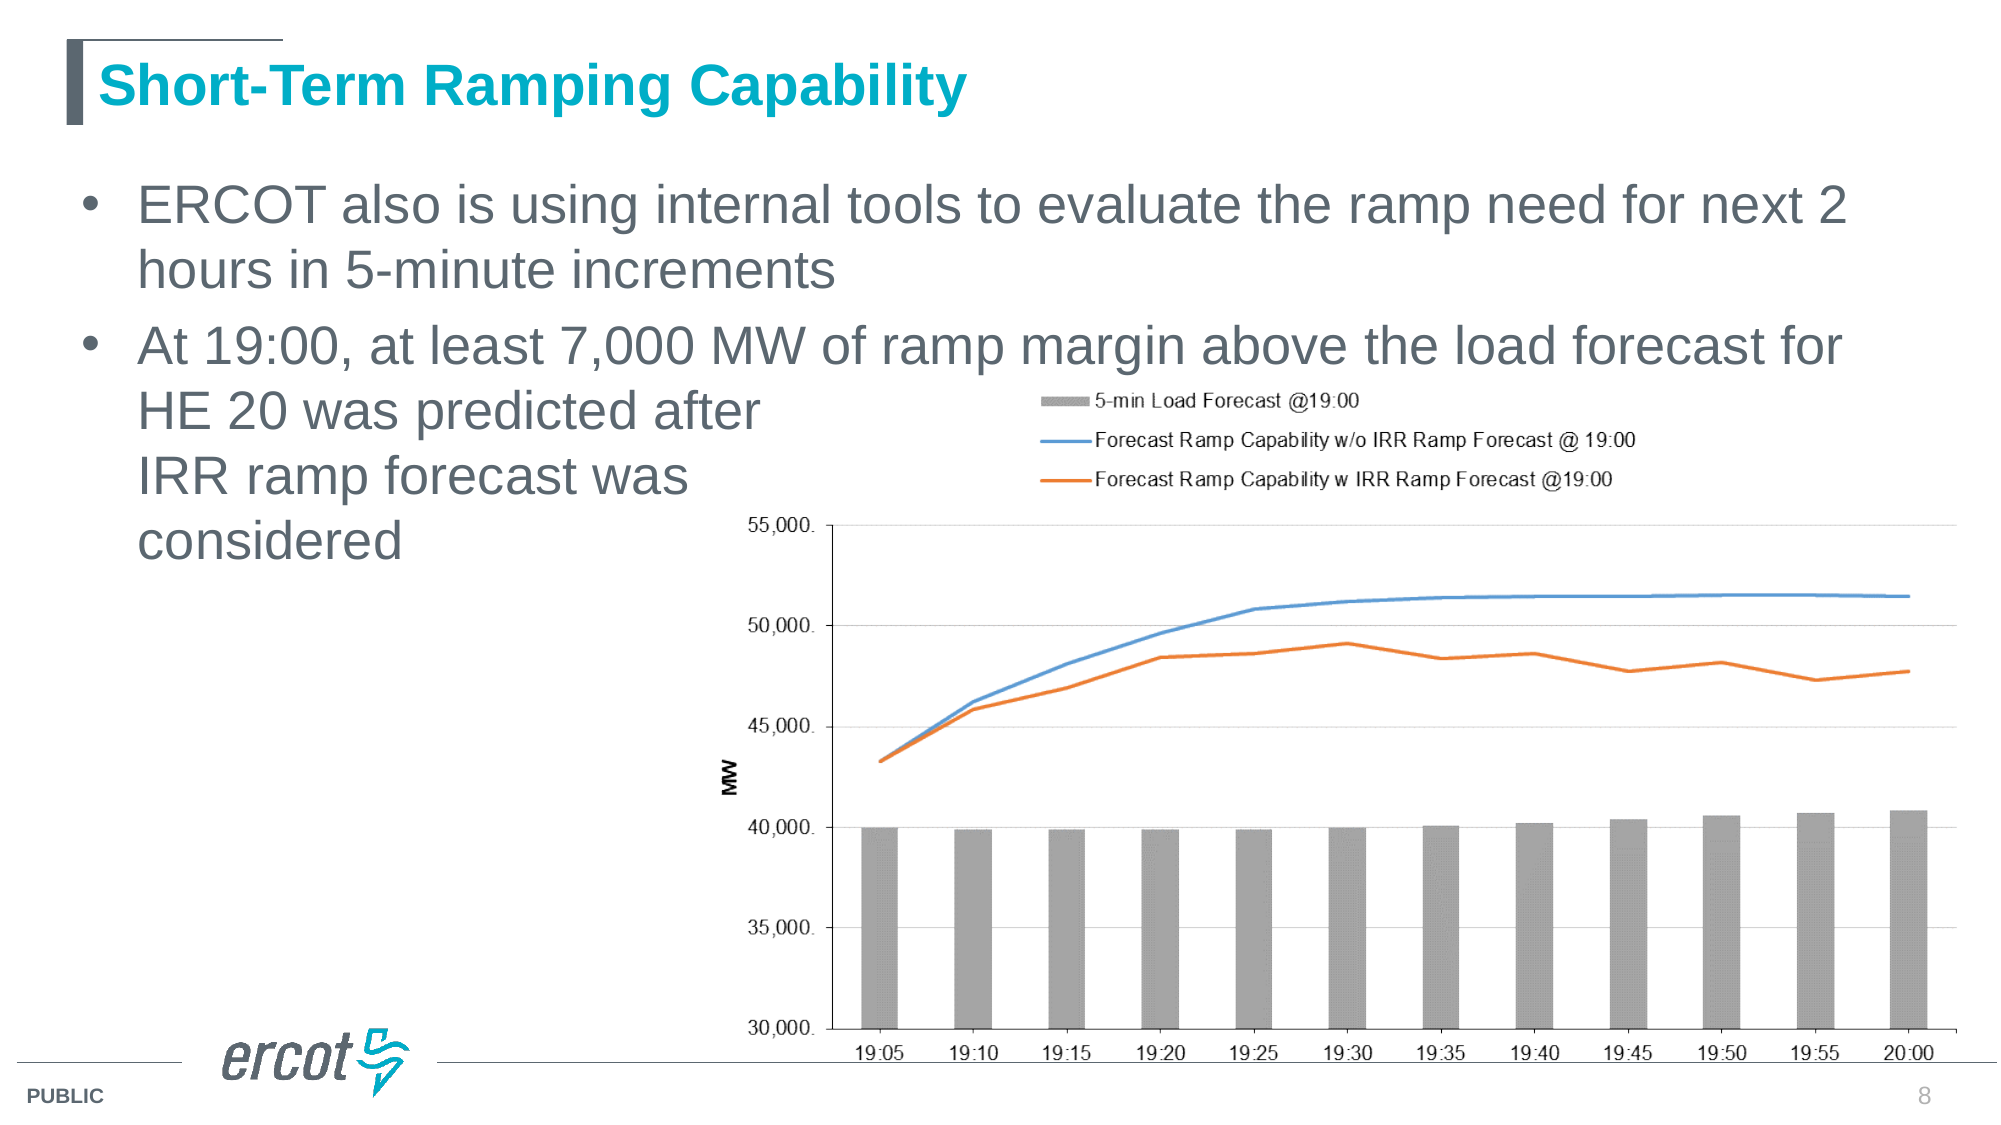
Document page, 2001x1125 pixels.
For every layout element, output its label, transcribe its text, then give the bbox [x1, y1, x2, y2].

list ERCOT also is using internal tools to evaluate the ramp need for next 2 hours in 5-minute increments At 19:00, at least 7,000 MW of ramp margin above the load forecast for HE 20 was predicted after IRR ramp forecast was considered [66, 162, 1934, 992]
picture [218, 1024, 413, 1100]
slide_number 8 [1866, 1089, 1984, 1113]
title Short-Term Ramping Capability [83, 39, 1934, 125]
picture [684, 366, 1984, 1082]
